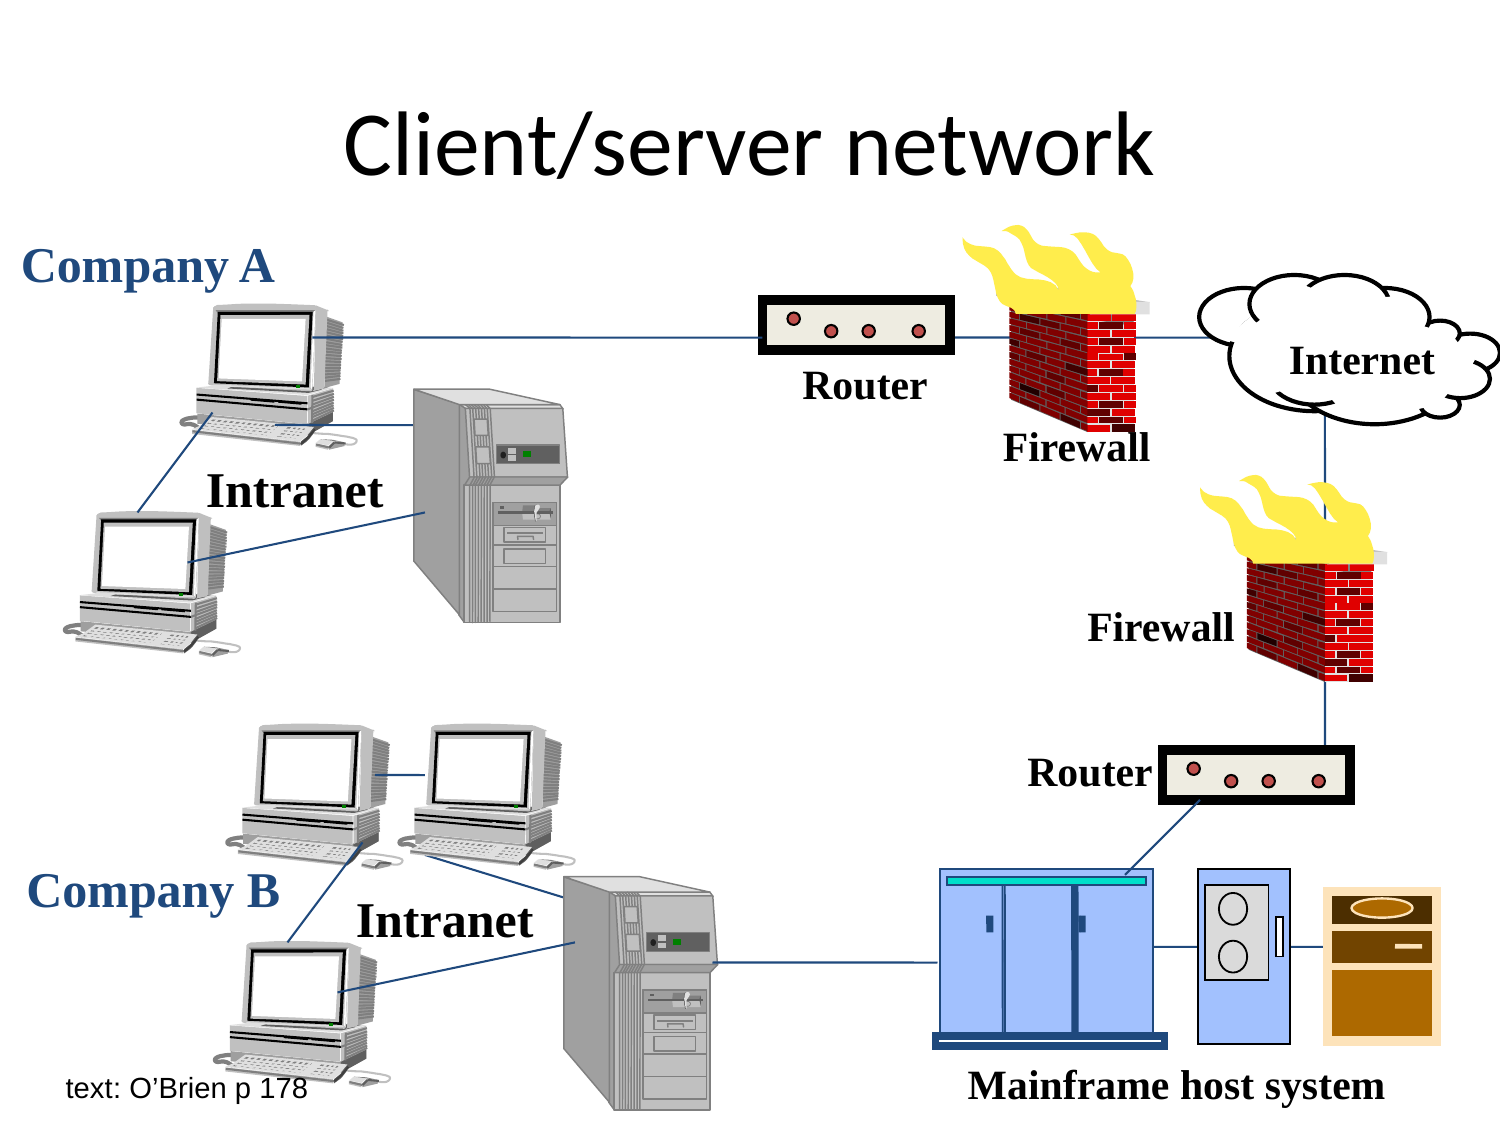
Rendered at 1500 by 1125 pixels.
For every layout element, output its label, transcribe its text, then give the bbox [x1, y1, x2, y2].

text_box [1197, 869, 1291, 1045]
text_box Company B [11, 850, 296, 925]
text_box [412, 387, 571, 626]
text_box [62, 474, 241, 658]
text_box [396, 687, 576, 871]
text_box text: O’Brien p 178 [50, 1062, 324, 1113]
text_box Firewall [987, 412, 1166, 478]
text_box Router [1012, 737, 1168, 803]
title Client/server network [75, 45, 1425, 233]
text_box Mainframe host system [953, 1050, 1401, 1115]
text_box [762, 299, 951, 351]
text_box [932, 869, 1168, 1050]
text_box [1199, 474, 1388, 683]
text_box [1162, 749, 1351, 801]
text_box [1326, 890, 1438, 1043]
text_box Intranet [190, 450, 399, 525]
text_box Router [787, 360, 943, 415]
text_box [178, 267, 358, 451]
text_box Intranet [340, 880, 549, 955]
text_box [224, 687, 394, 871]
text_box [562, 874, 721, 1113]
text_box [1198, 274, 1500, 425]
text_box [212, 904, 391, 1088]
text_box Company A [6, 225, 290, 300]
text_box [962, 224, 1151, 433]
text_box Firewall [1072, 592, 1194, 658]
